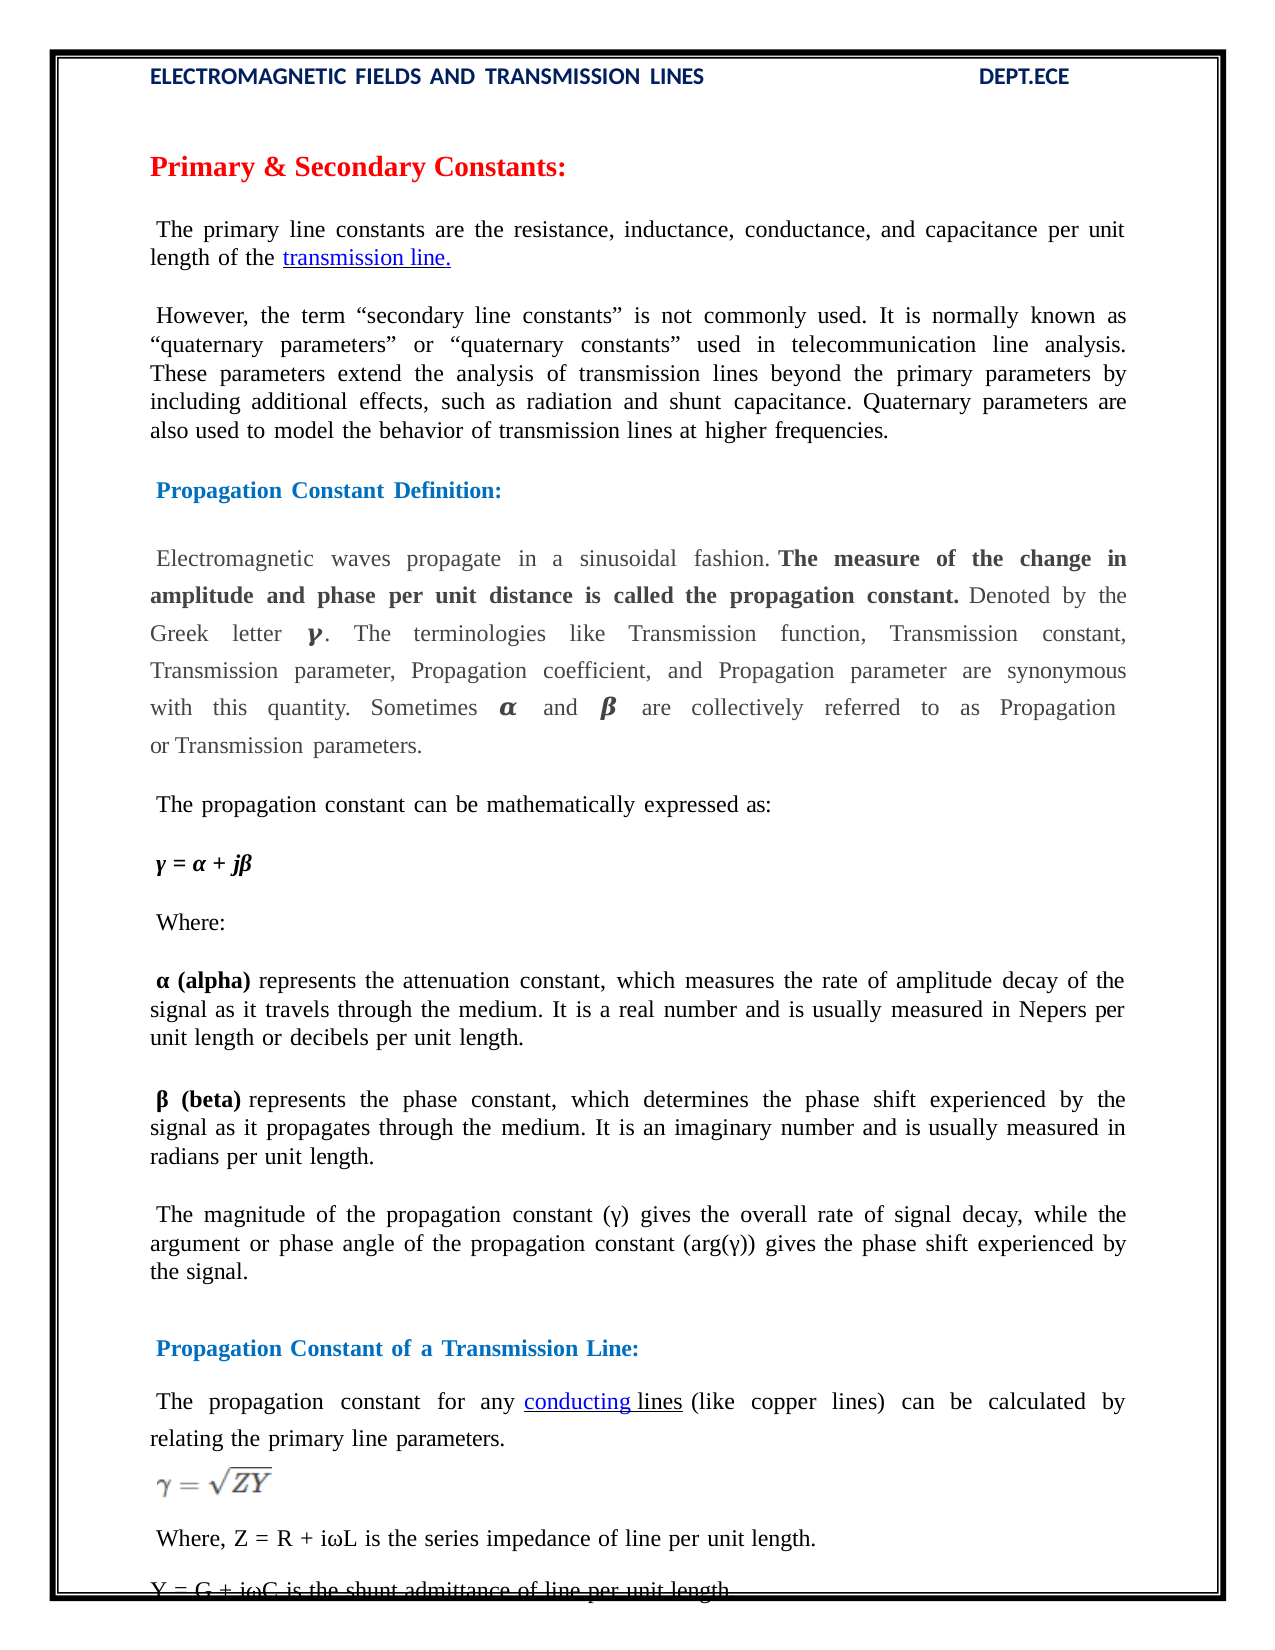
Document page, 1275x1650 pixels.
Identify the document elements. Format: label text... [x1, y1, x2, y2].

text_box [49, 49, 1227, 1602]
footer NSU, JAMSHEDPUR [433, 1534, 842, 1617]
text_box DEPT.ECE [977, 59, 1079, 90]
picture [157, 1467, 272, 1499]
text_box Primary & Secondary Constants: The primary line constants are the resistance, inductance, conductance, and capacitance per unit length of the transmission line. However, the term “secondary line constants” is not commonly used. It is normally known as “quaternary parameters” or “quaternary constants” used in telecommunication line analysis. These parameters extend the analysis of transmission lines beyond the primary parameters by including additional effects, such as radiation and shunt capacitance. Quaternary parameters are also used to model the behavior of transmission lines at higher frequencies. Propagation Constant Definition: Electromagnetic waves propagate in a sinusoidal fashion. The measure of the change in amplitude and phase per unit distance is called the propagation constant. Denoted by the Greek letter 𝜸. The terminologies like Transmission function, Transmission constant, Transmission parameter, Propagation coefficient, and Propagation parameter are synonymous with this quantity. Sometimes 𝜶 and 𝜷 are collectively referred to as Propagation or Transmission parameters. The propagation constant can be mathematically expressed as: γ = α + jβ Where: α (alpha) represents the attenuation constant, which measures the rate of amplitude decay of the signal as it travels through the medium. It is a real number and is usually measured in Nepers per unit length or decibels per unit length. β (beta) represents the phase constant, which determines the phase shift experienced by the signal as it propagates through the medium. It is an imaginary number and is usually measured in radians per unit length. The magnitude of the propagation constant (γ) gives the overall rate of signal decay, while the argument or phase angle of the propagation constant (arg(γ)) gives the phase shift experienced by the signal. Propagation Constant of a Transmission Line: The propagation constant for any conducting lines (like copper lines) can be calculated by relating the primary line parameters. Where, Z = R + iωL is the series impedance of line per unit length. Y = G + iωC is the shunt admittance of line per unit length. [147, 145, 1128, 1592]
text_box ELECTROMAGNETIC FIELDS AND TRANSMISSION LINES [147, 59, 715, 90]
